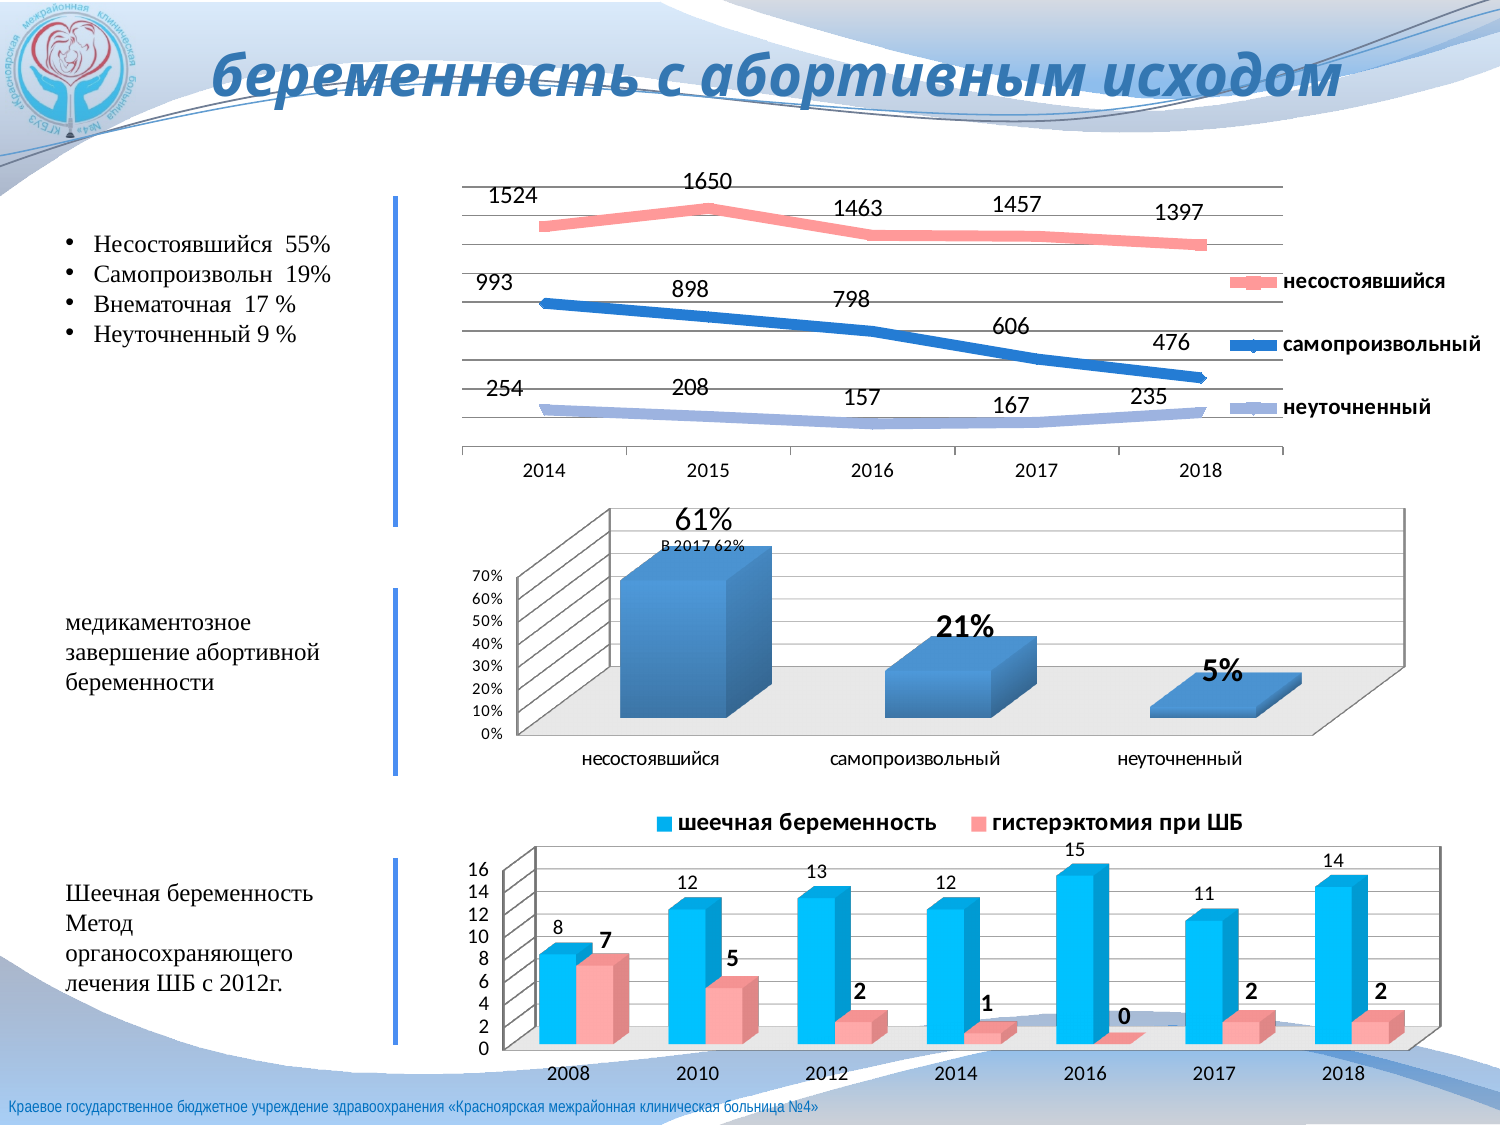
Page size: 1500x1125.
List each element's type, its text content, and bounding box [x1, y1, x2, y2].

text_box медикаментозное завершение абортивной беременности [50, 597, 346, 703]
text_box беременность с абортивным исходом [101, 30, 1452, 138]
text_box Несостоявшийся 55% Самопроизвольн 19% Внематочная 17 % Неуточненный 9 % [50, 219, 372, 355]
chart [396, 160, 1493, 776]
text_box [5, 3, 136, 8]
text_box Шеечная беременность Метод органосохраняющего лечения ШБ с 2012г. [50, 869, 372, 1005]
table_header Кол-во [5, 64, 101, 121]
chart [418, 798, 1483, 1108]
